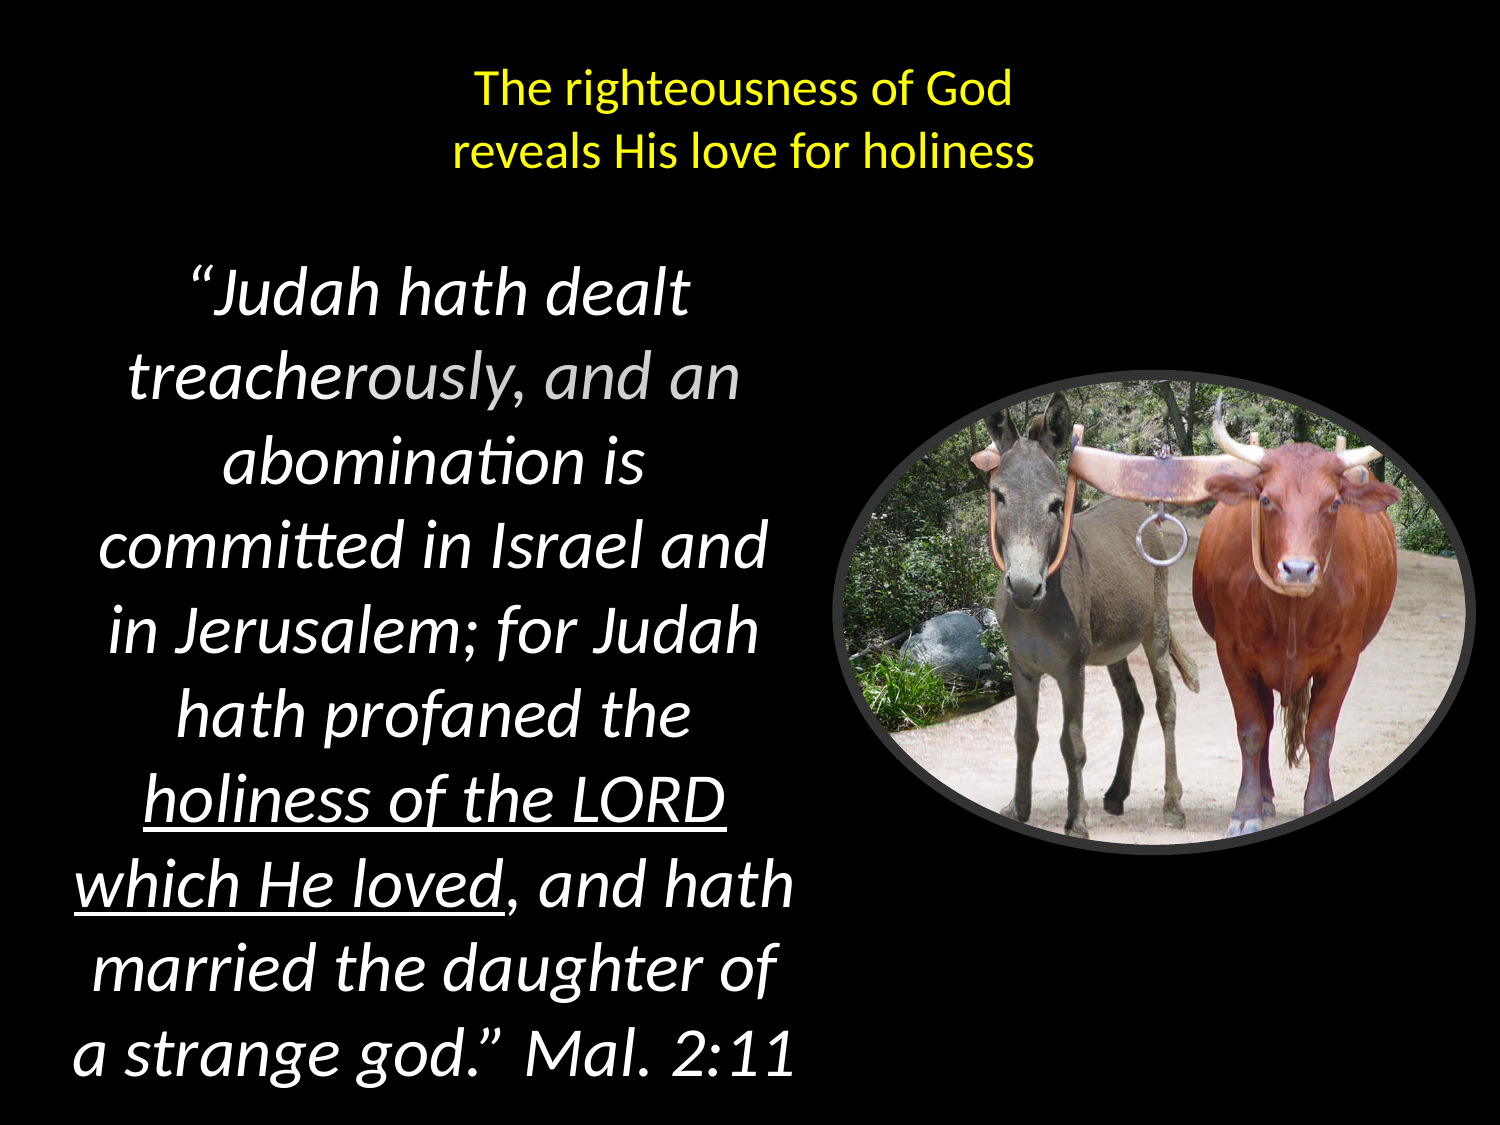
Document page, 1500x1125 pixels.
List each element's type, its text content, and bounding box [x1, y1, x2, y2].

list “Judah hath dealt treacherously, and an abomination is committed in Israel and in Jerusalem; for Judah hath profaned the holiness of the LORD which He loved, and hath married the daughter of a strange god.” Mal. 2:11 [0, 237, 813, 1125]
title The righteousness of God reveals His love for holiness [75, 45, 1425, 250]
picture [837, 374, 1471, 851]
